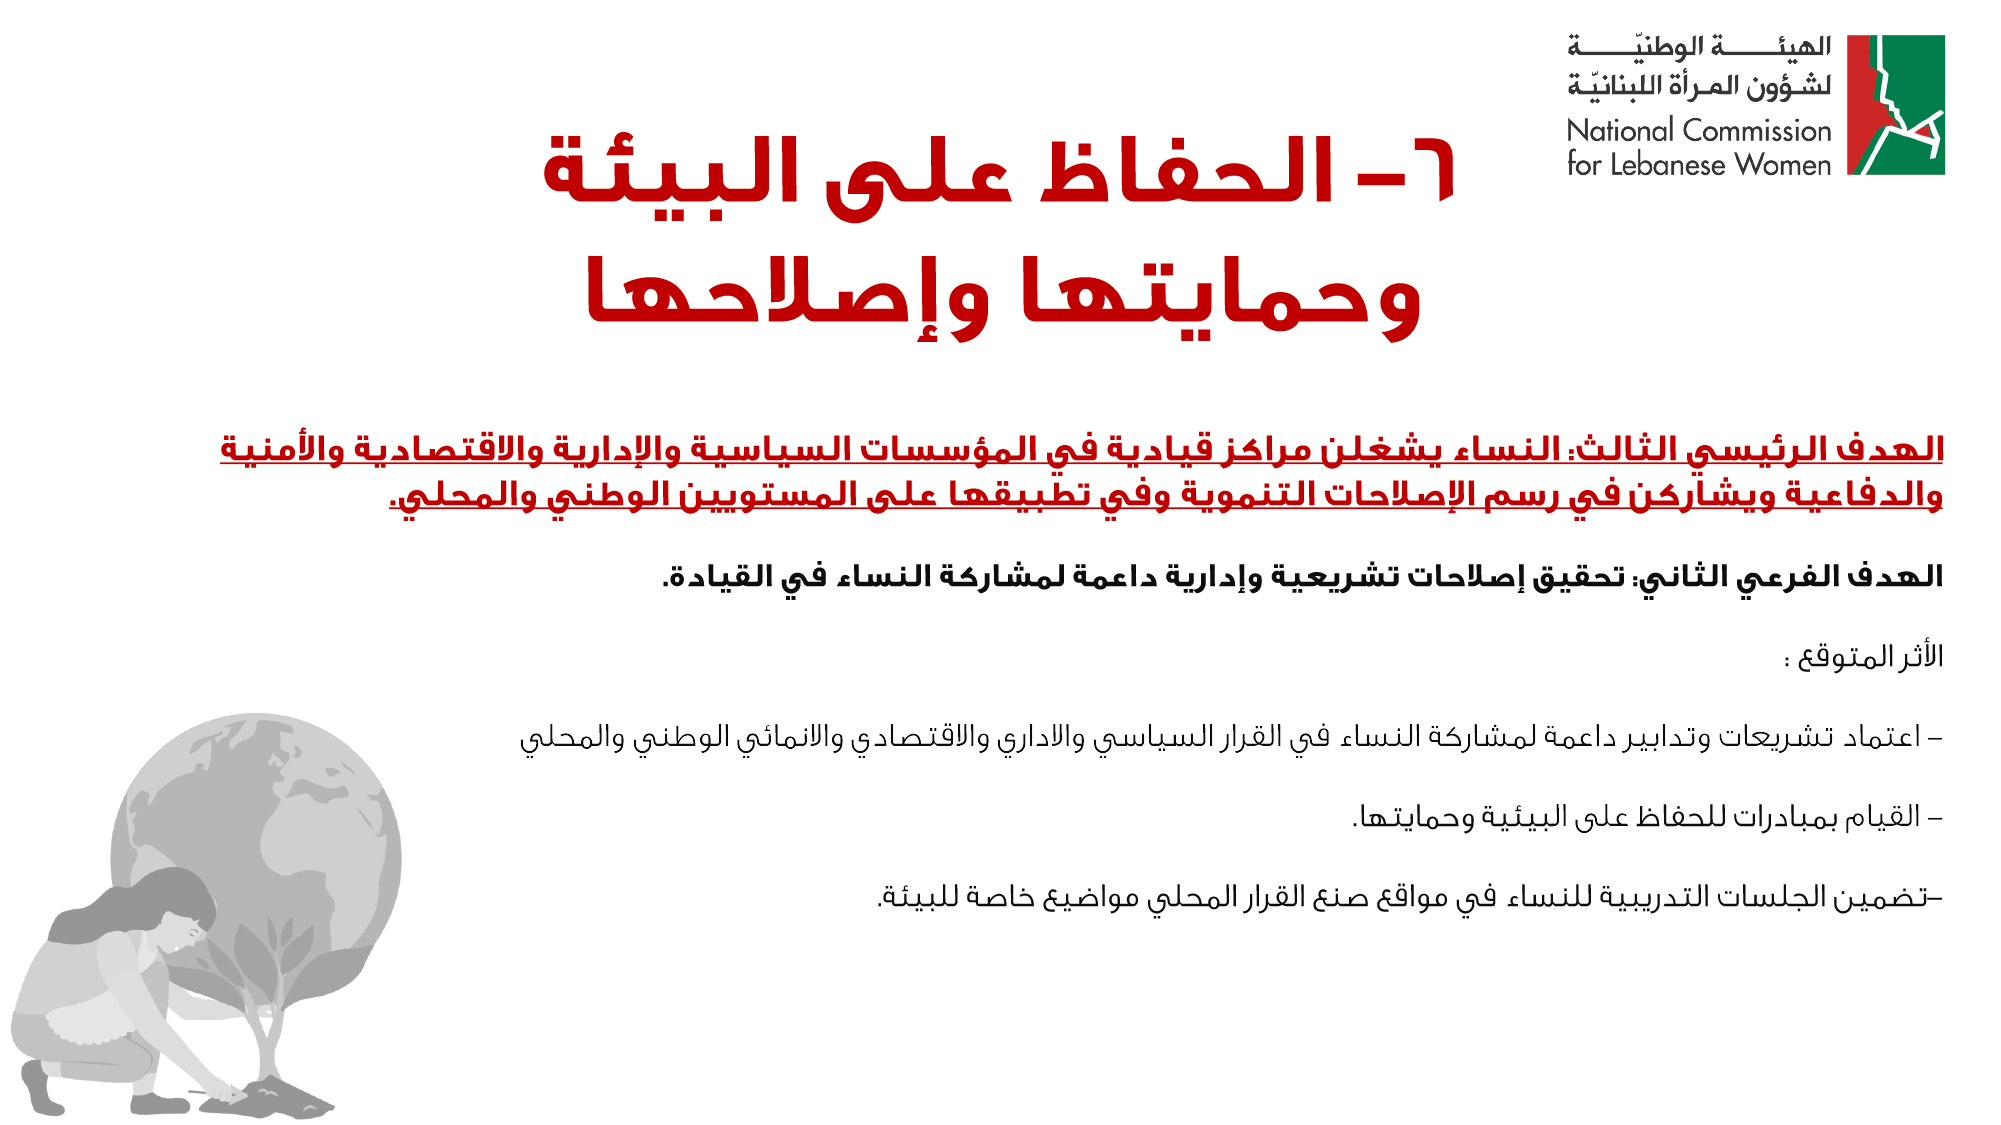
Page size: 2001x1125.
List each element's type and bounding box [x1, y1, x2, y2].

picture [0, 562, 446, 1120]
text_box [875, 875, 1960, 920]
text_box [1351, 795, 1960, 841]
text_box [211, 425, 1962, 521]
text_box [519, 109, 1511, 363]
picture [1555, 20, 1958, 187]
text_box [1783, 635, 1953, 680]
text_box [662, 555, 1959, 600]
picture [519, 715, 1960, 760]
